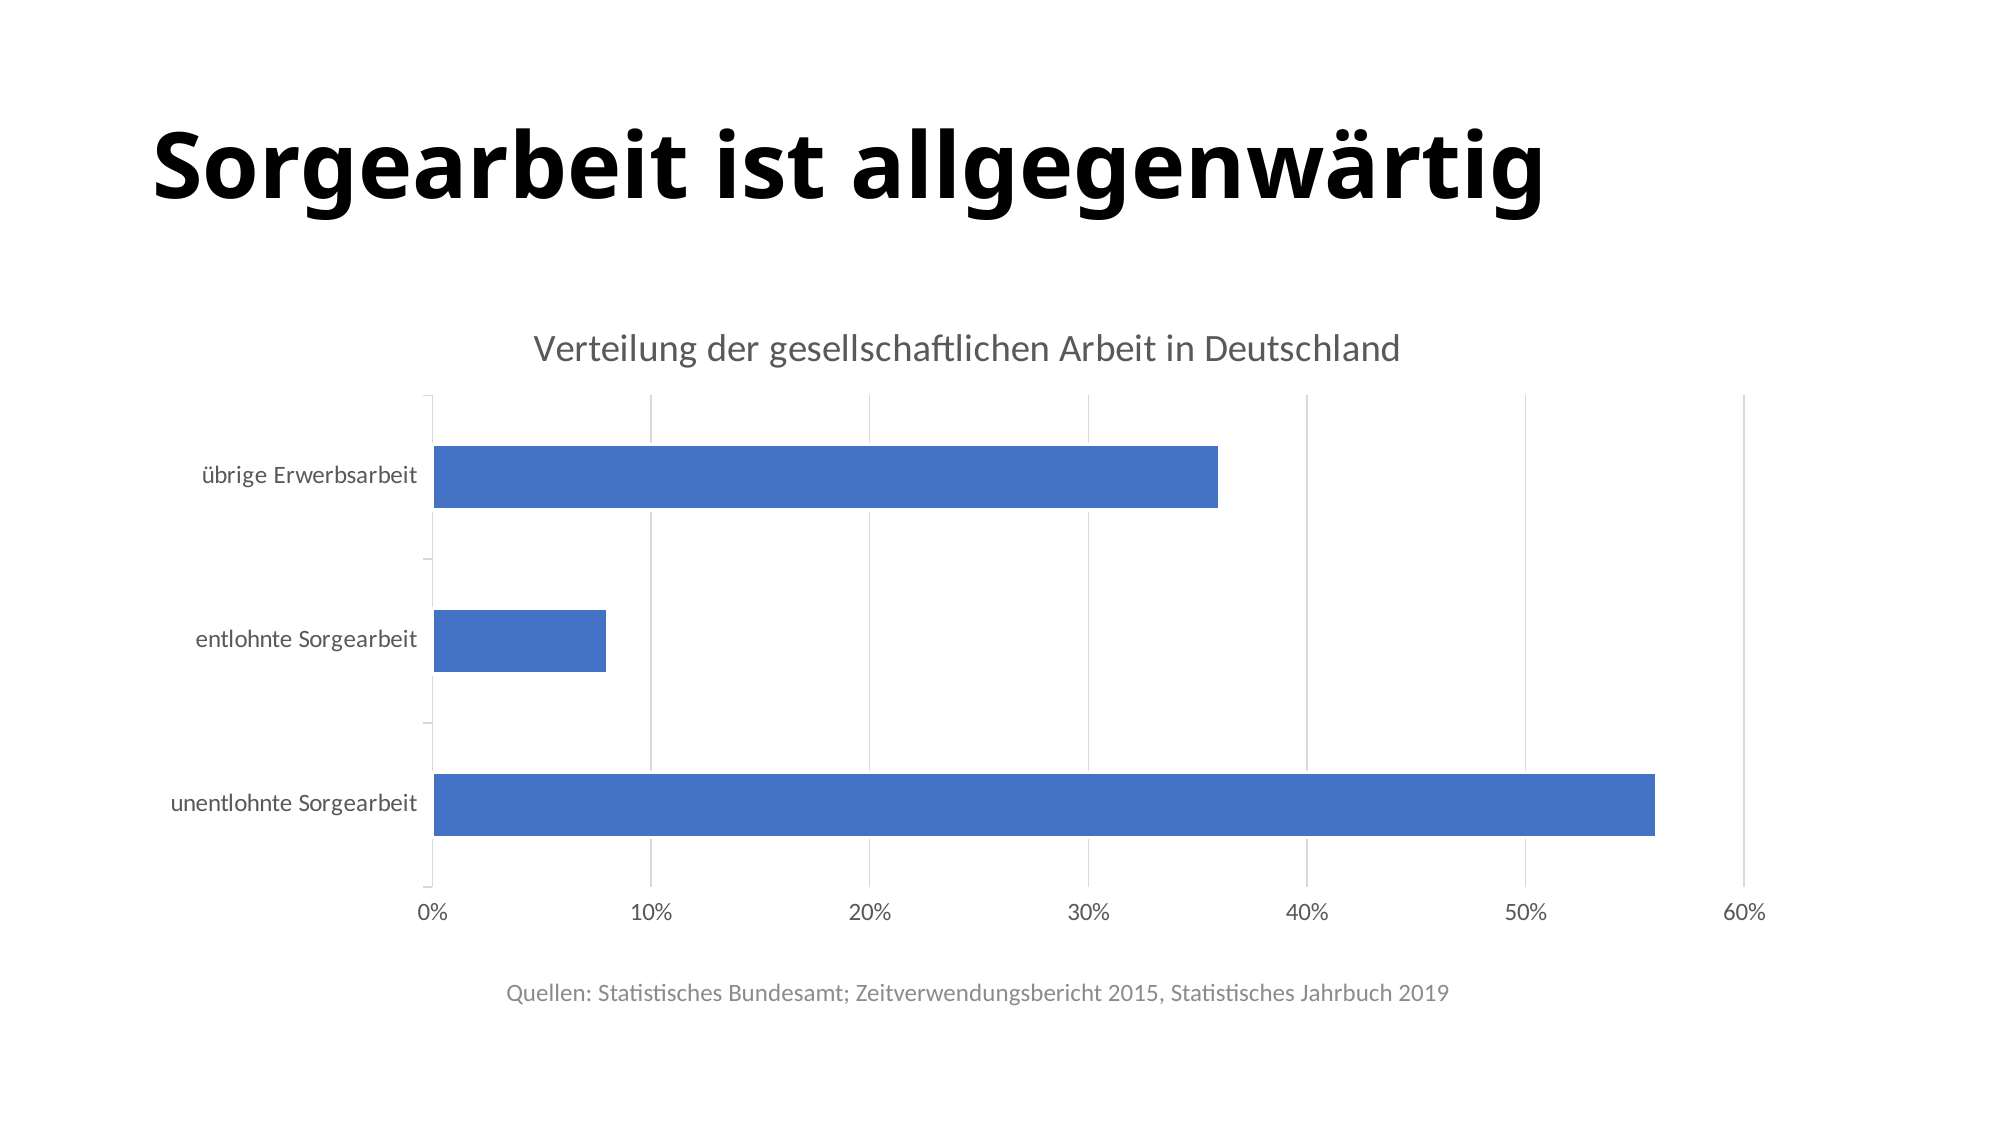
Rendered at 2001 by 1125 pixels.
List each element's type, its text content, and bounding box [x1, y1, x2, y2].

title Sorgearbeit ist allgegenwärtig [137, 59, 1863, 278]
chart [137, 299, 1799, 940]
footer Quellen: Statistisches Bundesamt; Zeitverwendungsbericht 2015, Statistisches Jahrbuch 2019 [383, 961, 1575, 1022]
